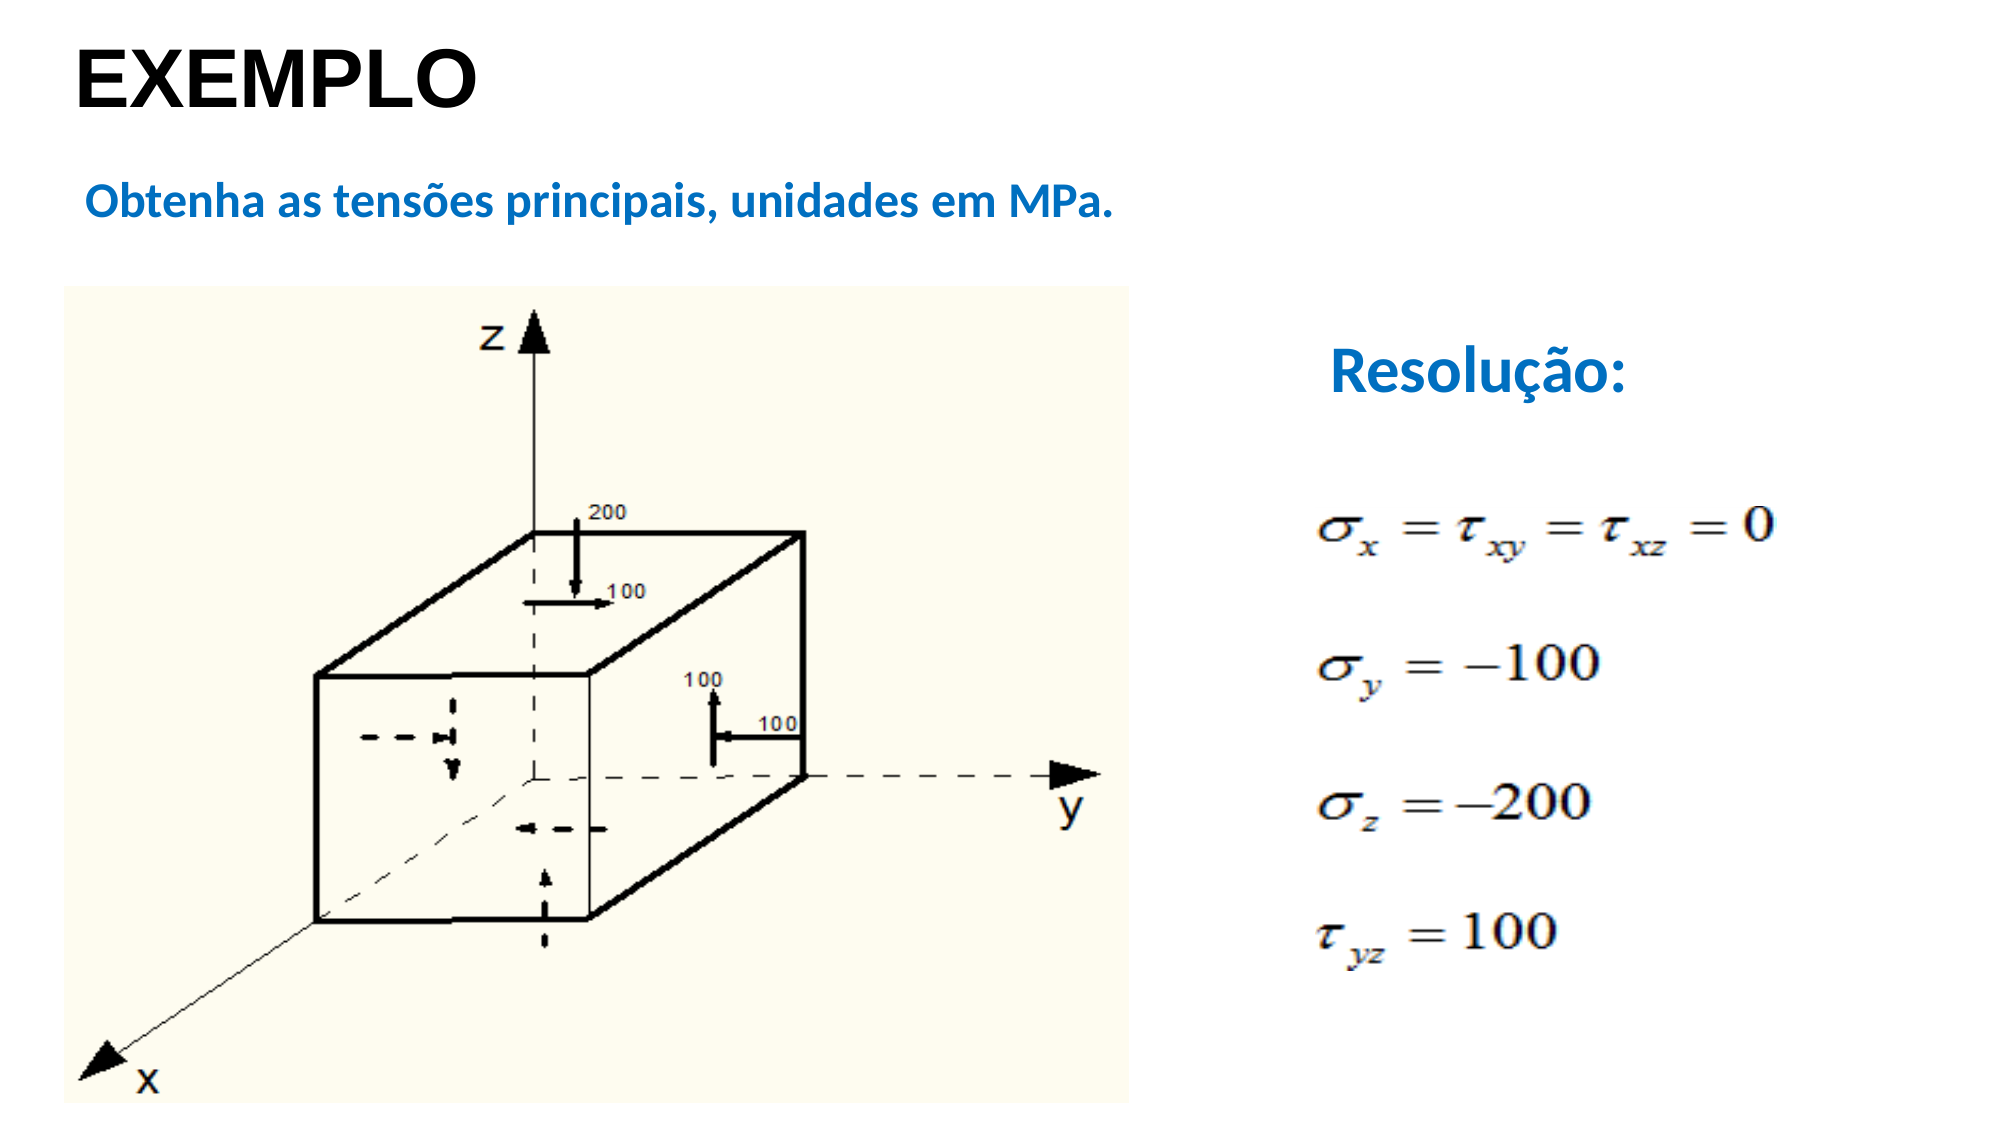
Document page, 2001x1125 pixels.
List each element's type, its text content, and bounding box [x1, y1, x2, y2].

text_box Obtenha as tensões principais, unidades em MPa. Resolução: [83, 165, 1629, 407]
title EXEMPLO [9, 0, 1948, 213]
picture [1314, 505, 1777, 972]
picture [64, 286, 1129, 1103]
